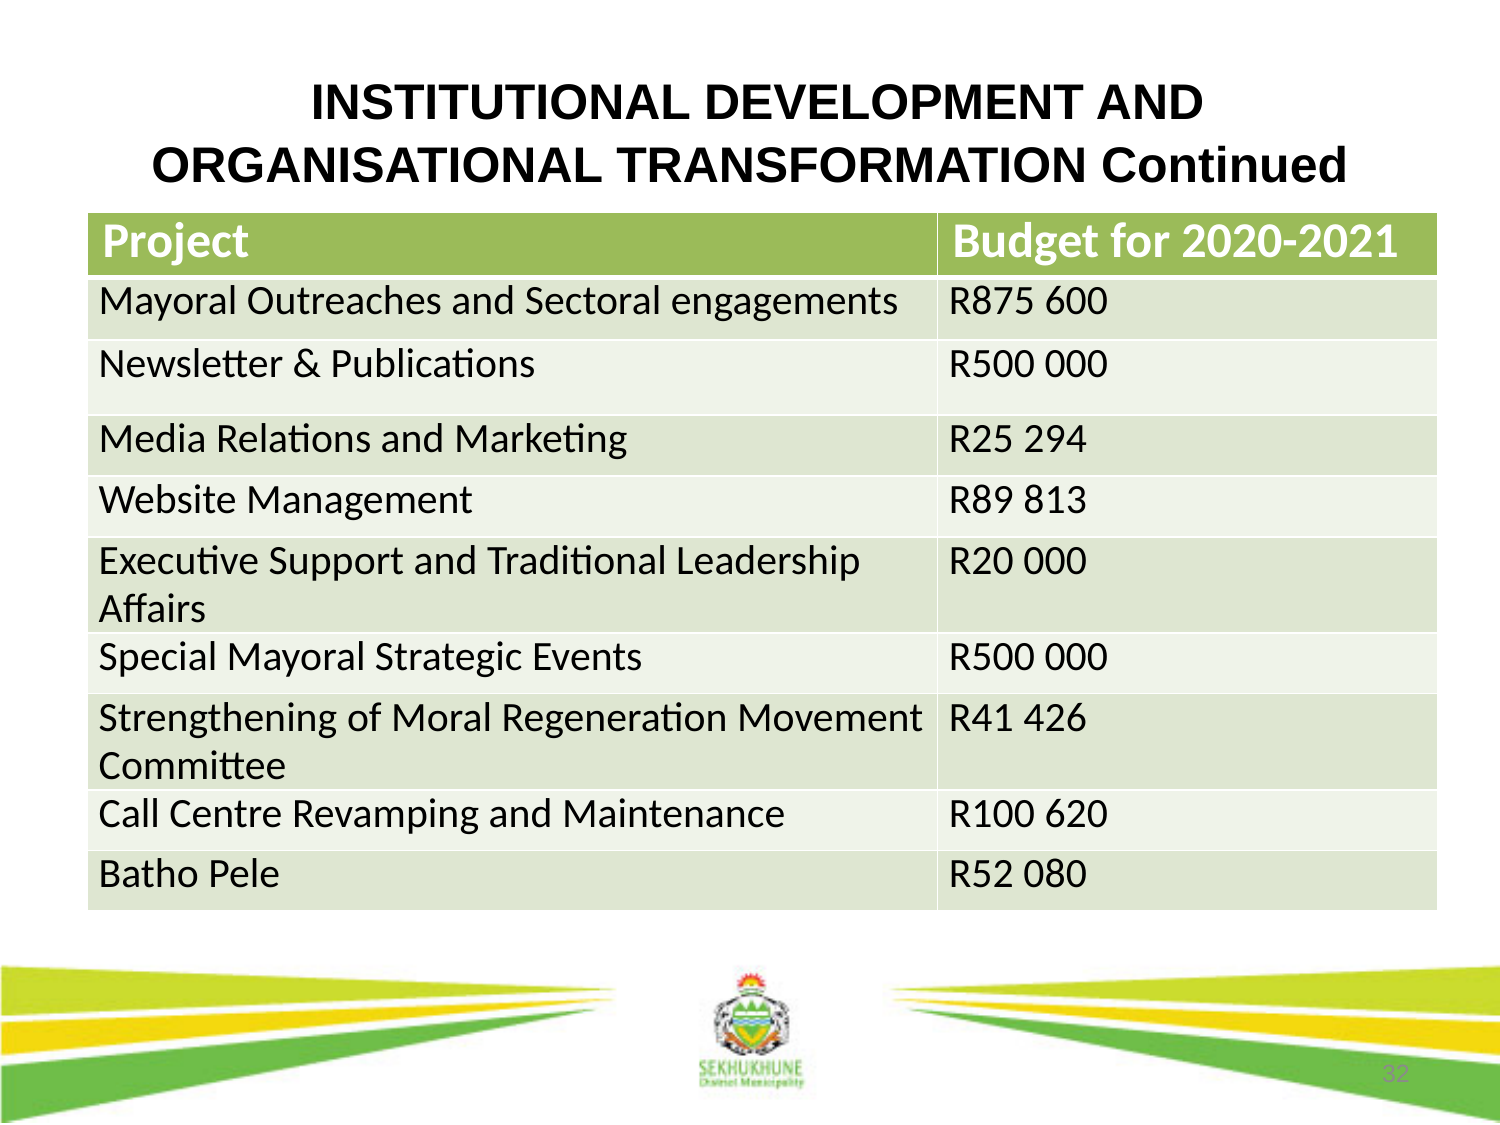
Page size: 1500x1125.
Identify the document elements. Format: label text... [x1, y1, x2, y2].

table_cell Special Mayoral Strategic Events [88, 634, 937, 693]
table_cell R20 000 [938, 538, 1437, 632]
table_cell R41 426 [938, 694, 1437, 789]
table_cell Executive Support and Traditional Leadership Affairs [88, 538, 937, 632]
table_cell Strengthening of Moral Regeneration Movement Committee [88, 694, 937, 789]
table_cell R52 080 [938, 851, 1437, 910]
table_cell R500 000 [938, 341, 1437, 414]
table_header Budget for 2020-2021 [938, 213, 1437, 275]
table_cell Batho Pele [88, 851, 937, 910]
table_header Project [88, 213, 937, 275]
table_cell Media Relations and Marketing [88, 416, 937, 475]
table_cell Call Centre Revamping and Maintenance [88, 791, 937, 850]
table_cell Website Management [88, 477, 937, 536]
picture [0, 949, 1500, 1123]
table_cell R500 000 [938, 634, 1437, 693]
table_cell R100 620 [938, 791, 1437, 850]
table_cell R89 813 [938, 477, 1437, 536]
table_cell R25 294 [938, 416, 1437, 475]
slide_number 32 [1074, 1042, 1425, 1103]
title INSTITUTIONAL DEVELOPMENT AND ORGANISATIONAL TRANSFORMATION Continued [75, 45, 1425, 233]
table_cell Mayoral Outreaches and Sectoral engagements [88, 280, 937, 339]
table_cell Newsletter & Publications [88, 341, 937, 414]
table_cell R875 600 [938, 280, 1437, 339]
